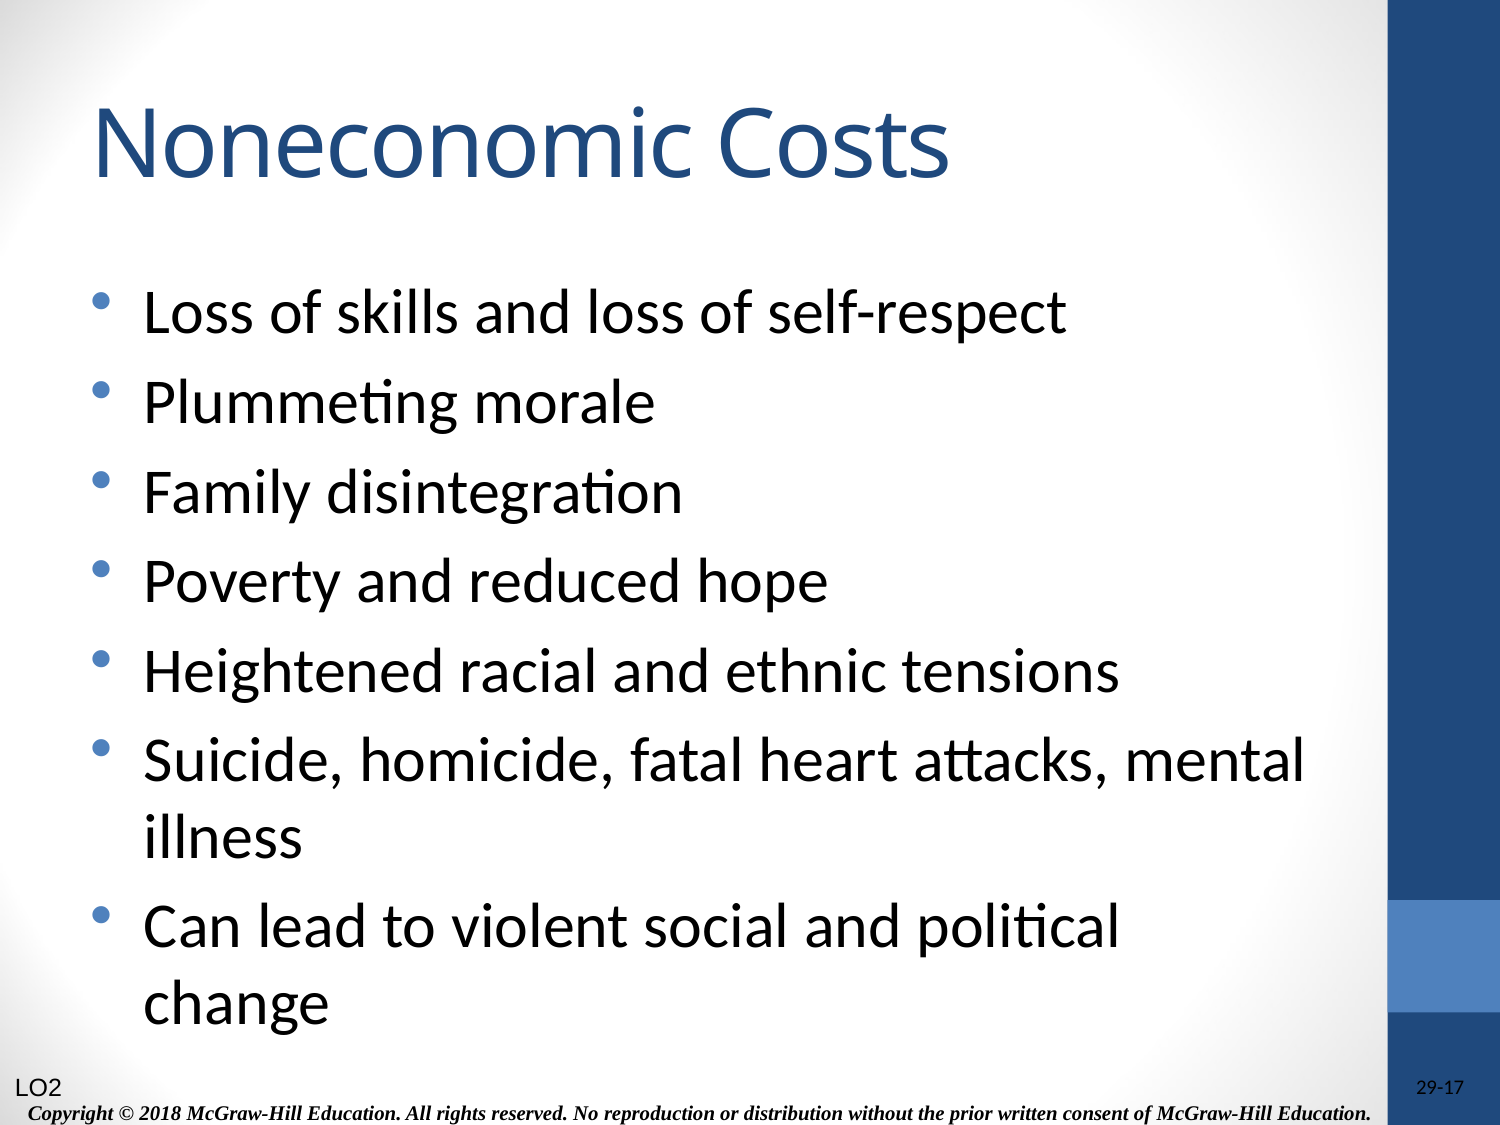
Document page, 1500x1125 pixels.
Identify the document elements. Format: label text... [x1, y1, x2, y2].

picture [0, 0, 1387, 1125]
text_box LO2 [0, 1064, 125, 1109]
title Noneconomic Costs [75, 45, 1325, 233]
list Loss of skills and loss of self-respect Plummeting morale Family disintegration Poverty and reduced hope Heightened racial and ethnic tensions Suicide, homicide, fatal heart attacks, mental illness Can lead to violent social and political change [75, 262, 1325, 1050]
